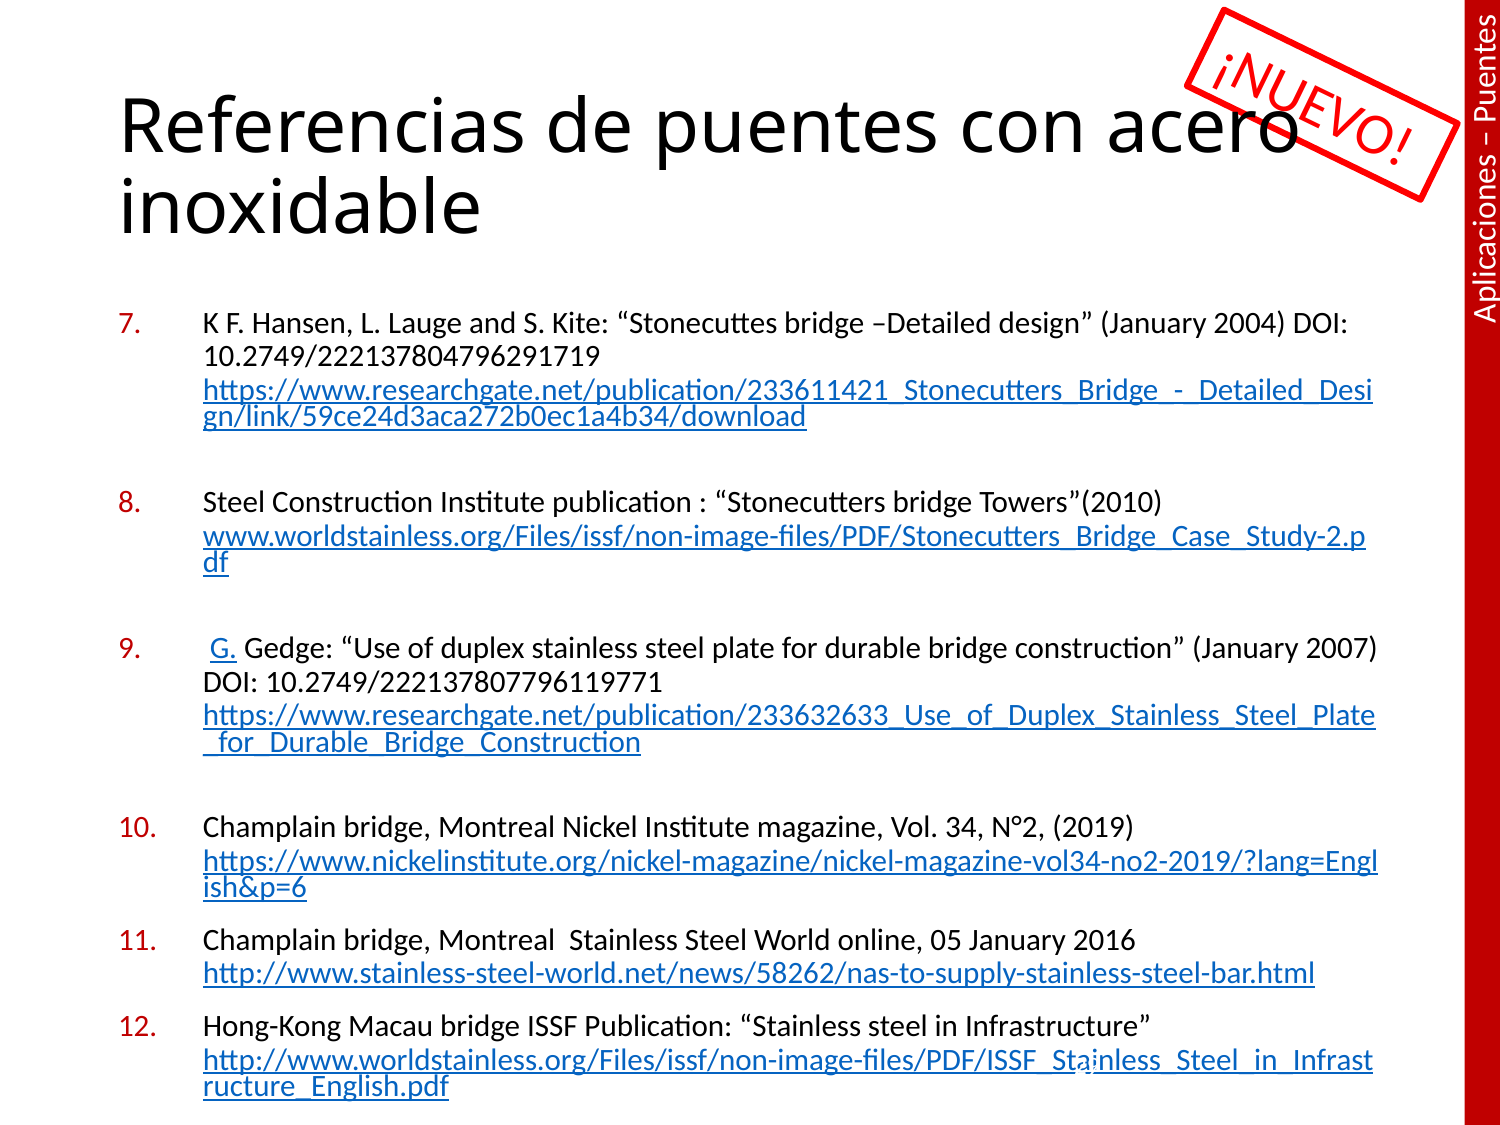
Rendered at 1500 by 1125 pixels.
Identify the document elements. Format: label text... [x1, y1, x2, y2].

list K F. Hansen, L. Lauge and S. Kite: “Stonecuttes bridge –Detailed design” (January 2004) DOI: 10.2749/222137804796291719 https://www.researchgate.net/publication/233611421_Stonecutters_Bridge_-_Detailed_Design/link/59ce24d3aca272b0ec1a4b34/download Steel Construction Institute publication : “Stonecutters bridge Towers”(2010) www.worldstainless.org/Files/issf/non-image-files/PDF/Stonecutters_Bridge_Case_Study-2.pdf G. Gedge: “Use of duplex stainless steel plate for durable bridge construction” (January 2007) DOI: 10.2749/222137807796119771 https://www.researchgate.net/publication/233632633_Use_of_Duplex_Stainless_Steel_Plate_for_Durable_Bridge_Construction Champlain bridge, Montreal Nickel Institute magazine, Vol. 34, N°2, (2019) https://www.nickelinstitute.org/nickel-magazine/nickel-magazine-vol34-no2-2019/?lang=English&p=6 Champlain bridge, Montreal Stainless Steel World online, 05 January 2016 http://www.stainless-steel-world.net/news/58262/nas-to-supply-stainless-steel-bar.html Hong-Kong Macau bridge ISSF Publication: “Stainless steel in Infrastructure” http://www.worldstainless.org/Files/issf/non-image-files/PDF/ISSF_Stainless_Steel_in_Infrastructure_English.pdf [103, 299, 1397, 1014]
text_box ¡NUEVO! [1397, 93, 1458, 200]
slide_number 29 [1059, 1042, 1397, 1103]
text_box ¡NUEVO! [1200, 9, 1326, 59]
title Referencias de puentes con acero inoxidable [103, 59, 1397, 278]
